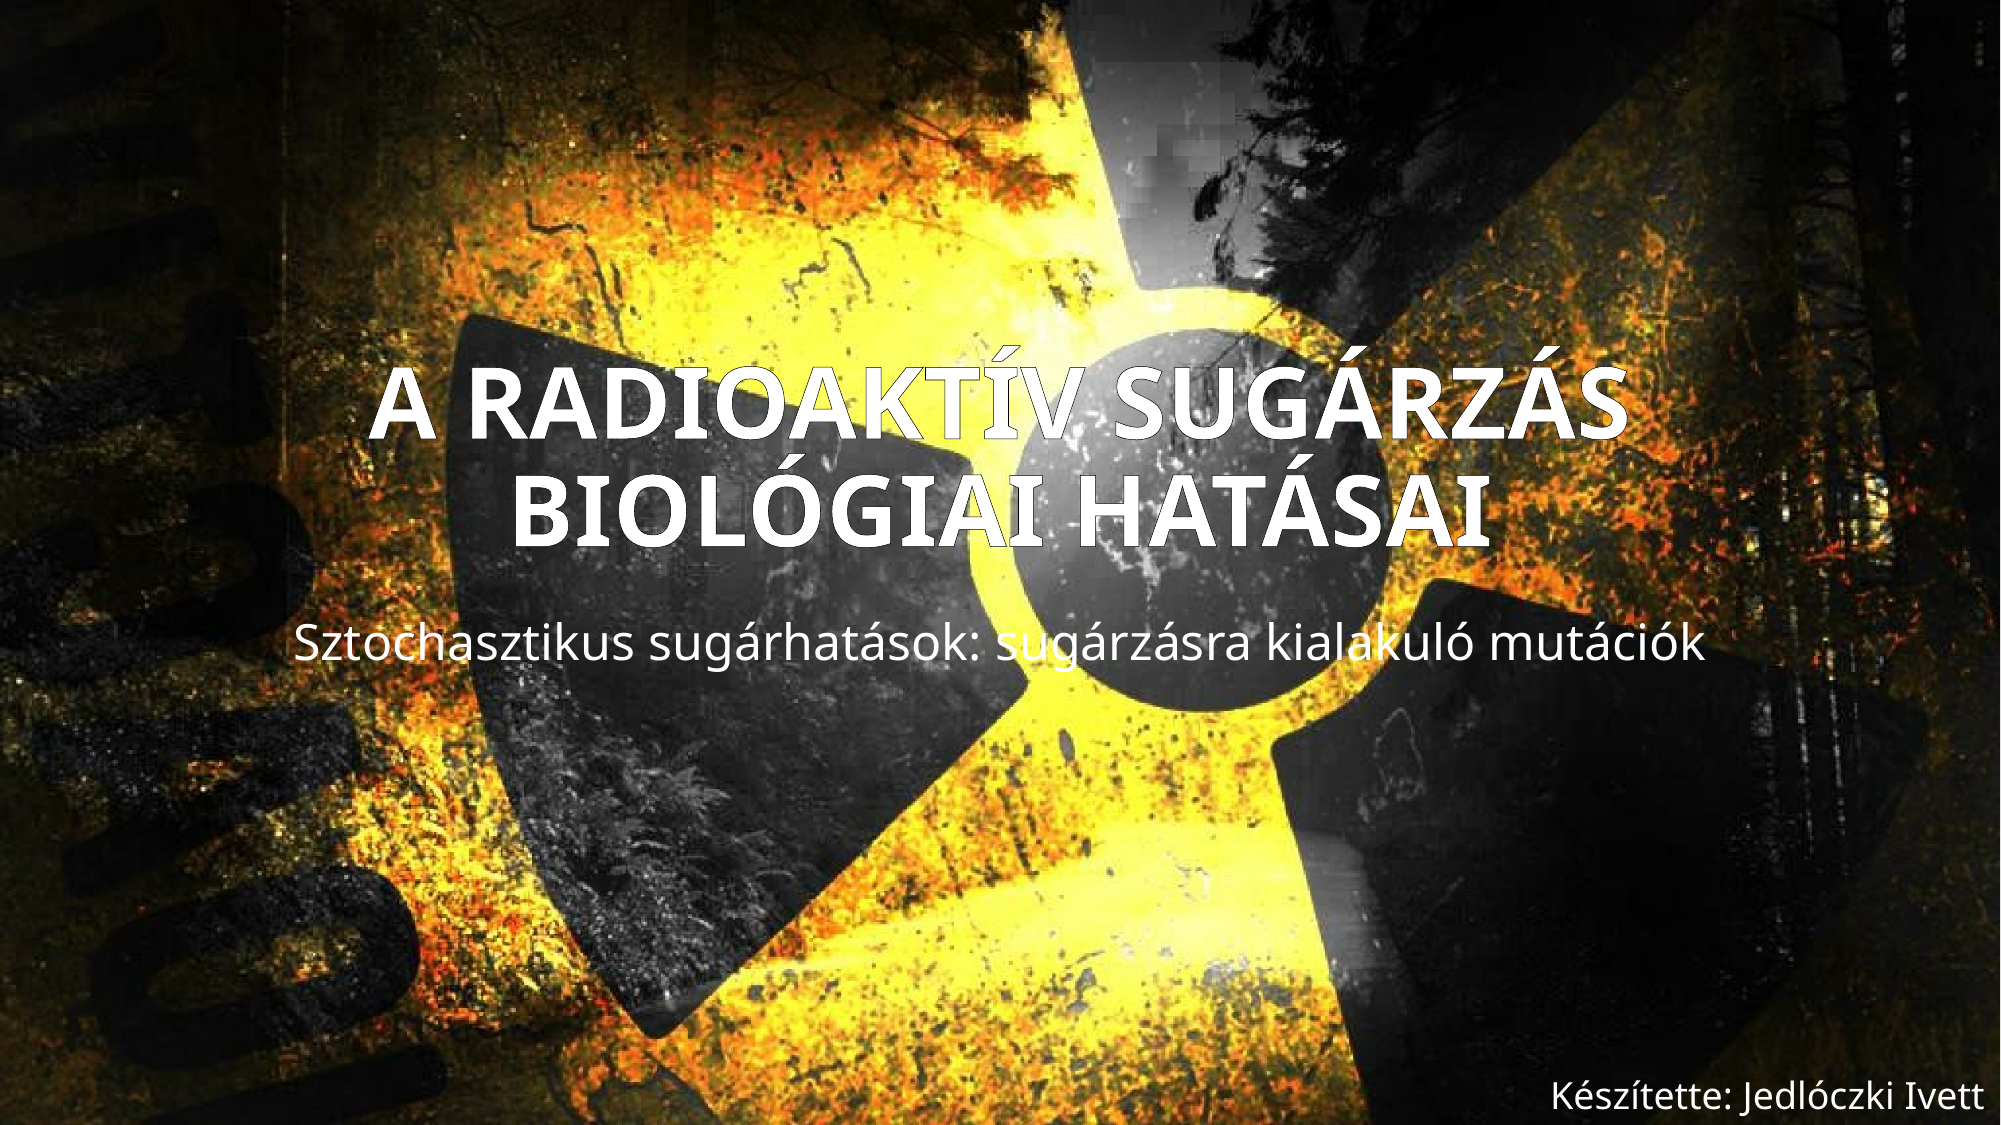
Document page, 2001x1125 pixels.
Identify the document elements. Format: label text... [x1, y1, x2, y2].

title A radioaktív sugárzás biológiai hatásai [261, 184, 1739, 576]
text_box Készítette: Jedlóczki Ivett [1404, 1064, 2000, 1125]
subtitle Sztochasztikus sugárhatások: sugárzásra kialakuló mutációk [261, 590, 1739, 863]
picture [0, 0, 2001, 1125]
